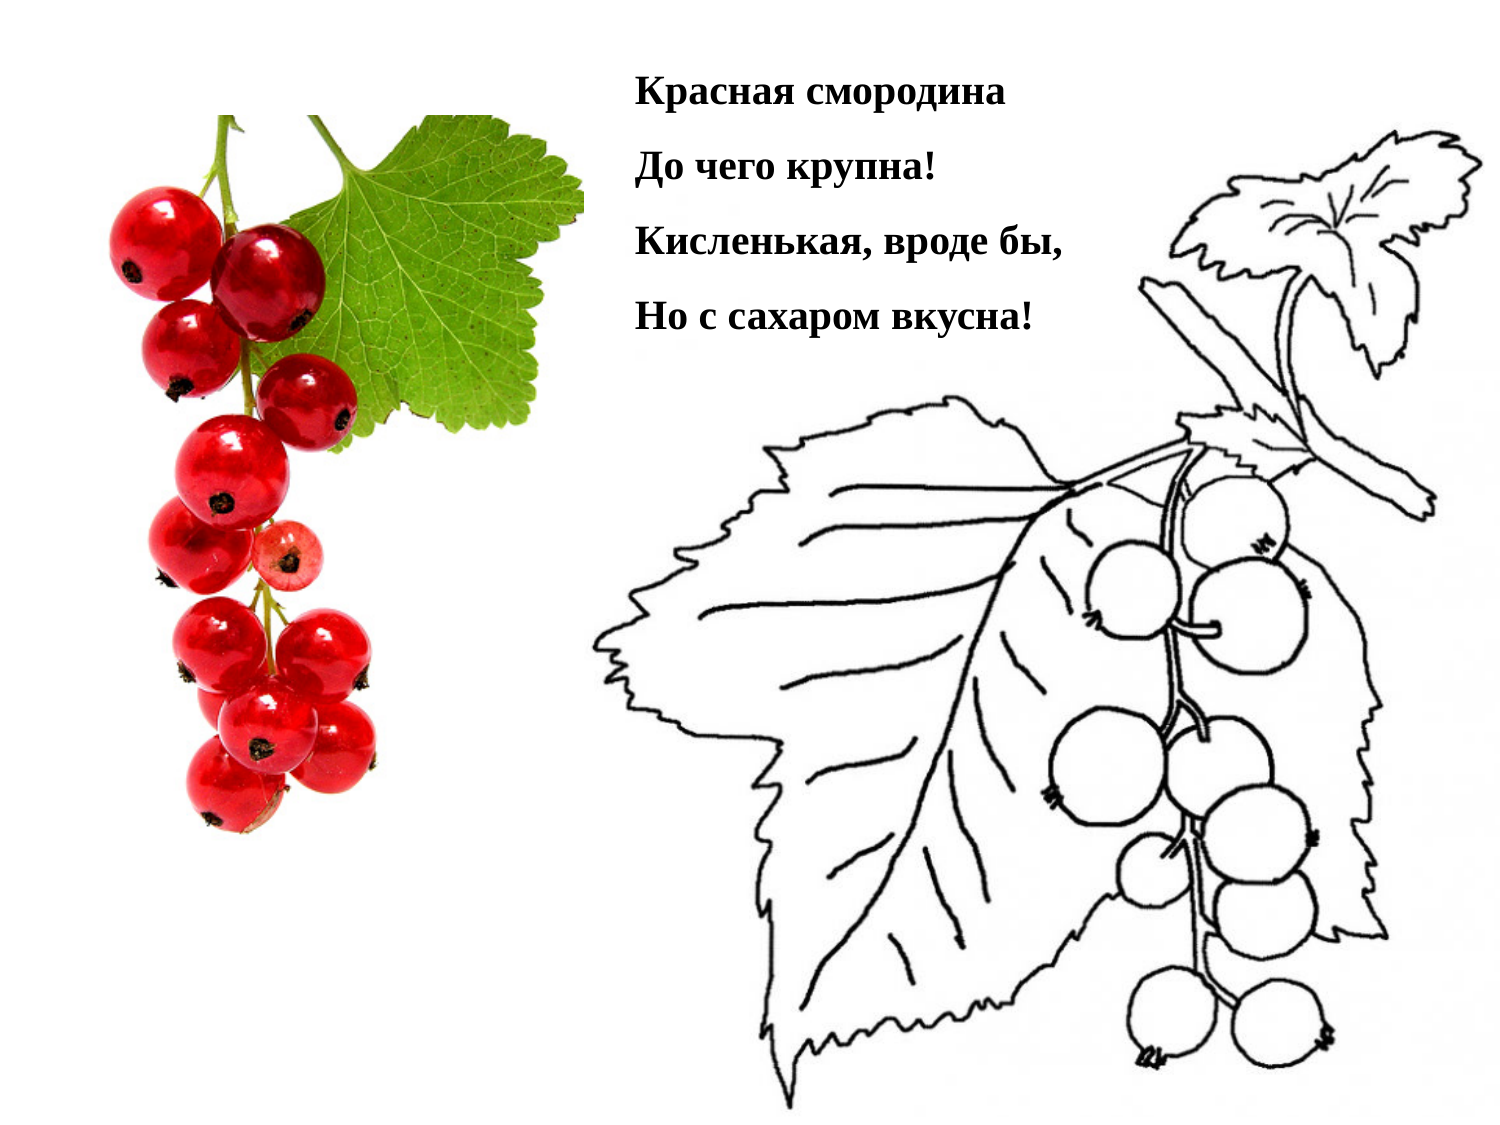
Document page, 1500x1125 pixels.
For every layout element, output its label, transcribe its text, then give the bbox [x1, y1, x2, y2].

text_box Красная смородина До чего крупна! Кисленькая, вроде бы, Но с сахаром вкусна! [620, 30, 1152, 99]
picture [0, 100, 1500, 1117]
